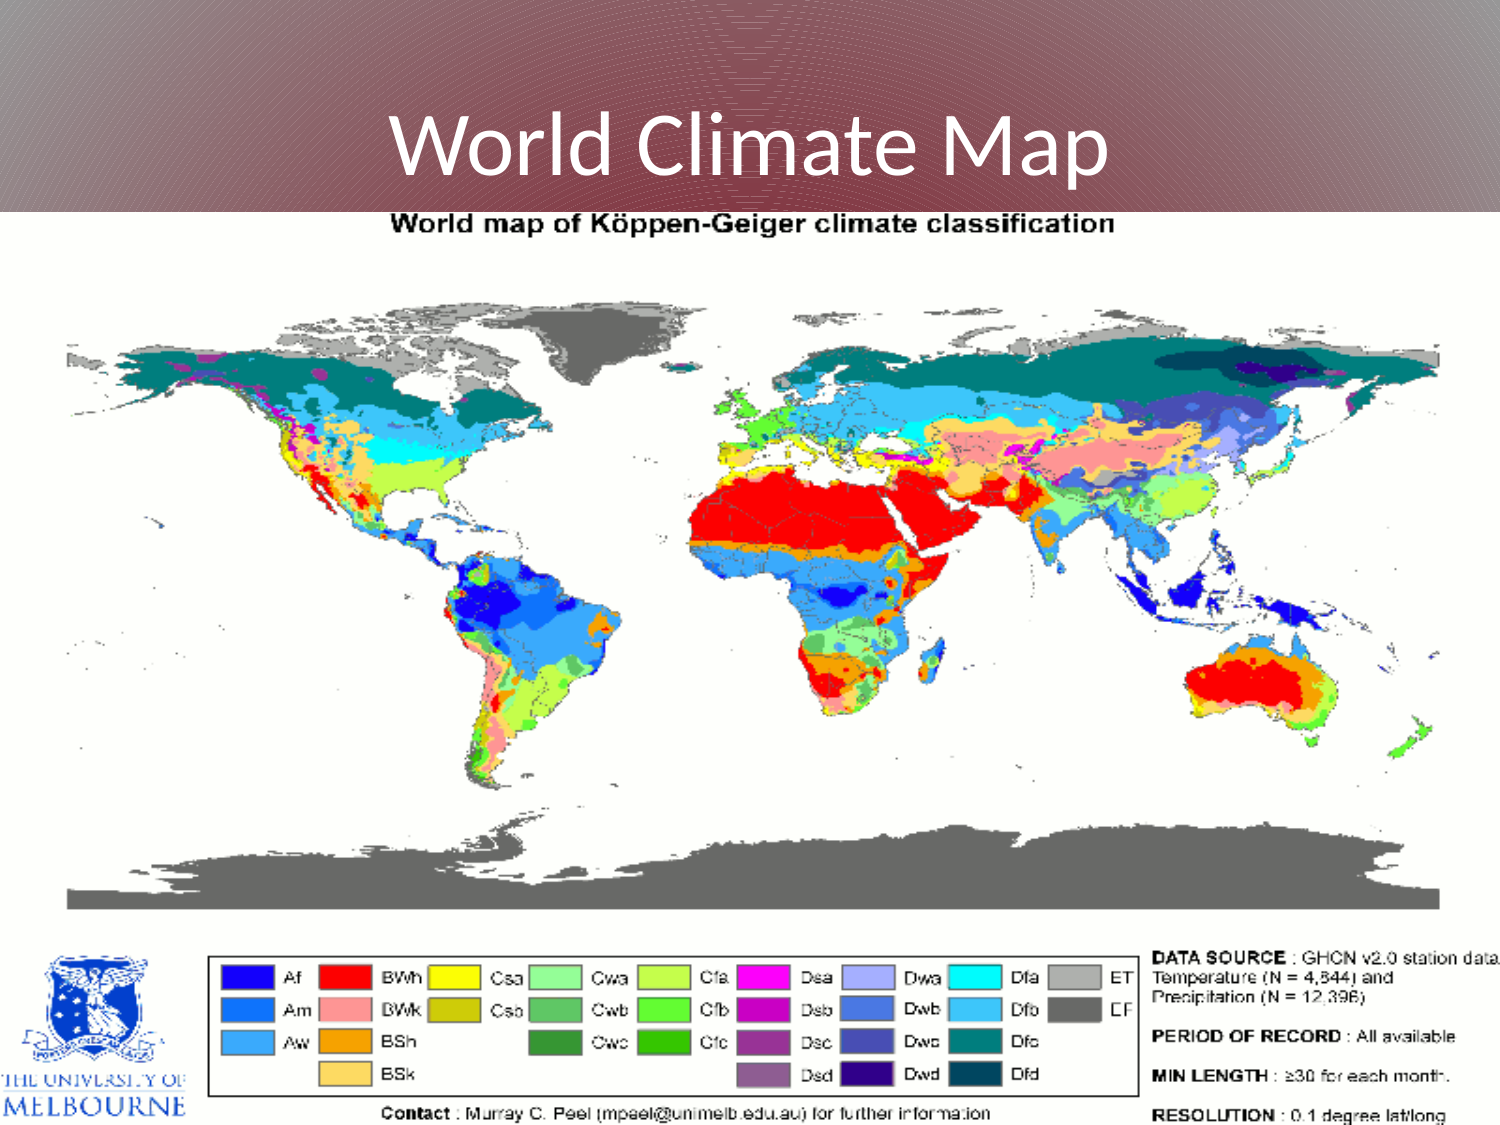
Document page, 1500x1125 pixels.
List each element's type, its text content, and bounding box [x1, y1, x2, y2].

picture [0, 212, 1500, 1125]
title World Climate Map [75, 45, 1425, 210]
